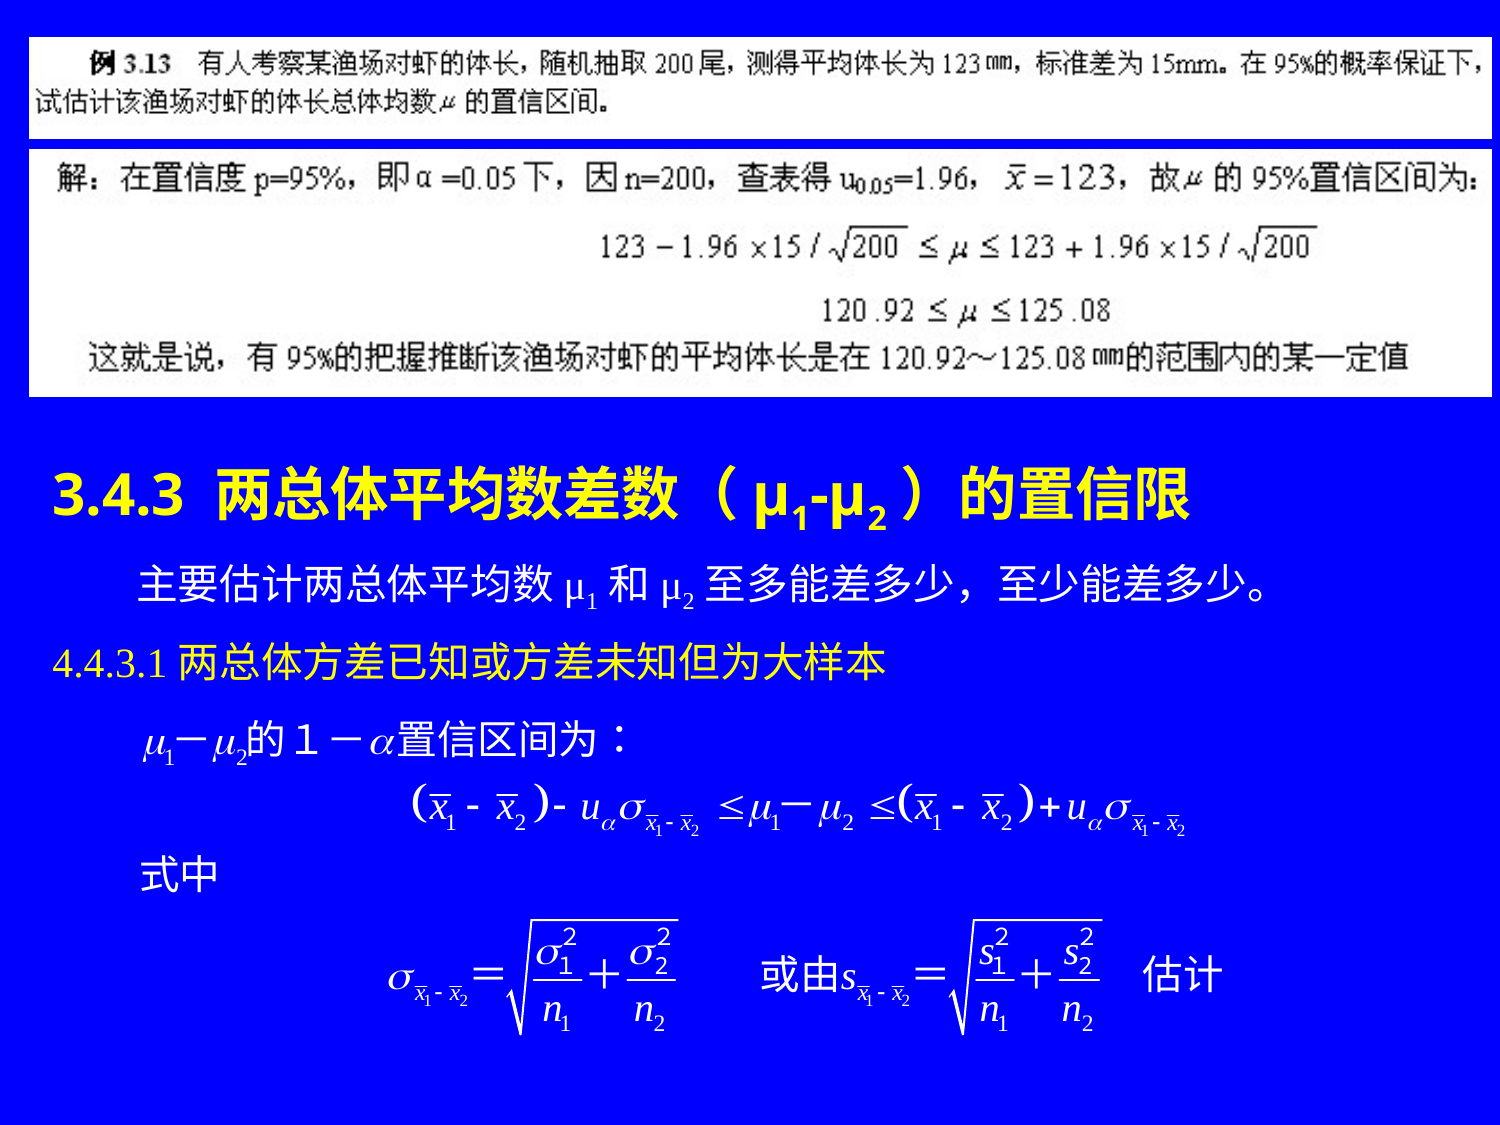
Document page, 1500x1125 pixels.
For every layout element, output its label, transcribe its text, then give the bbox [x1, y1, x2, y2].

picture [29, 37, 1493, 139]
text_box 3.4.3 两总体平均数差数（μ1-μ2）的置信限 主要估计两总体平均数μ1和μ2至多能差多少，至少能差多少。 4.4.3.1两总体方差已知或方差未知但为大样本 [37, 450, 1450, 764]
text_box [134, 712, 1232, 1044]
picture [29, 149, 1493, 397]
